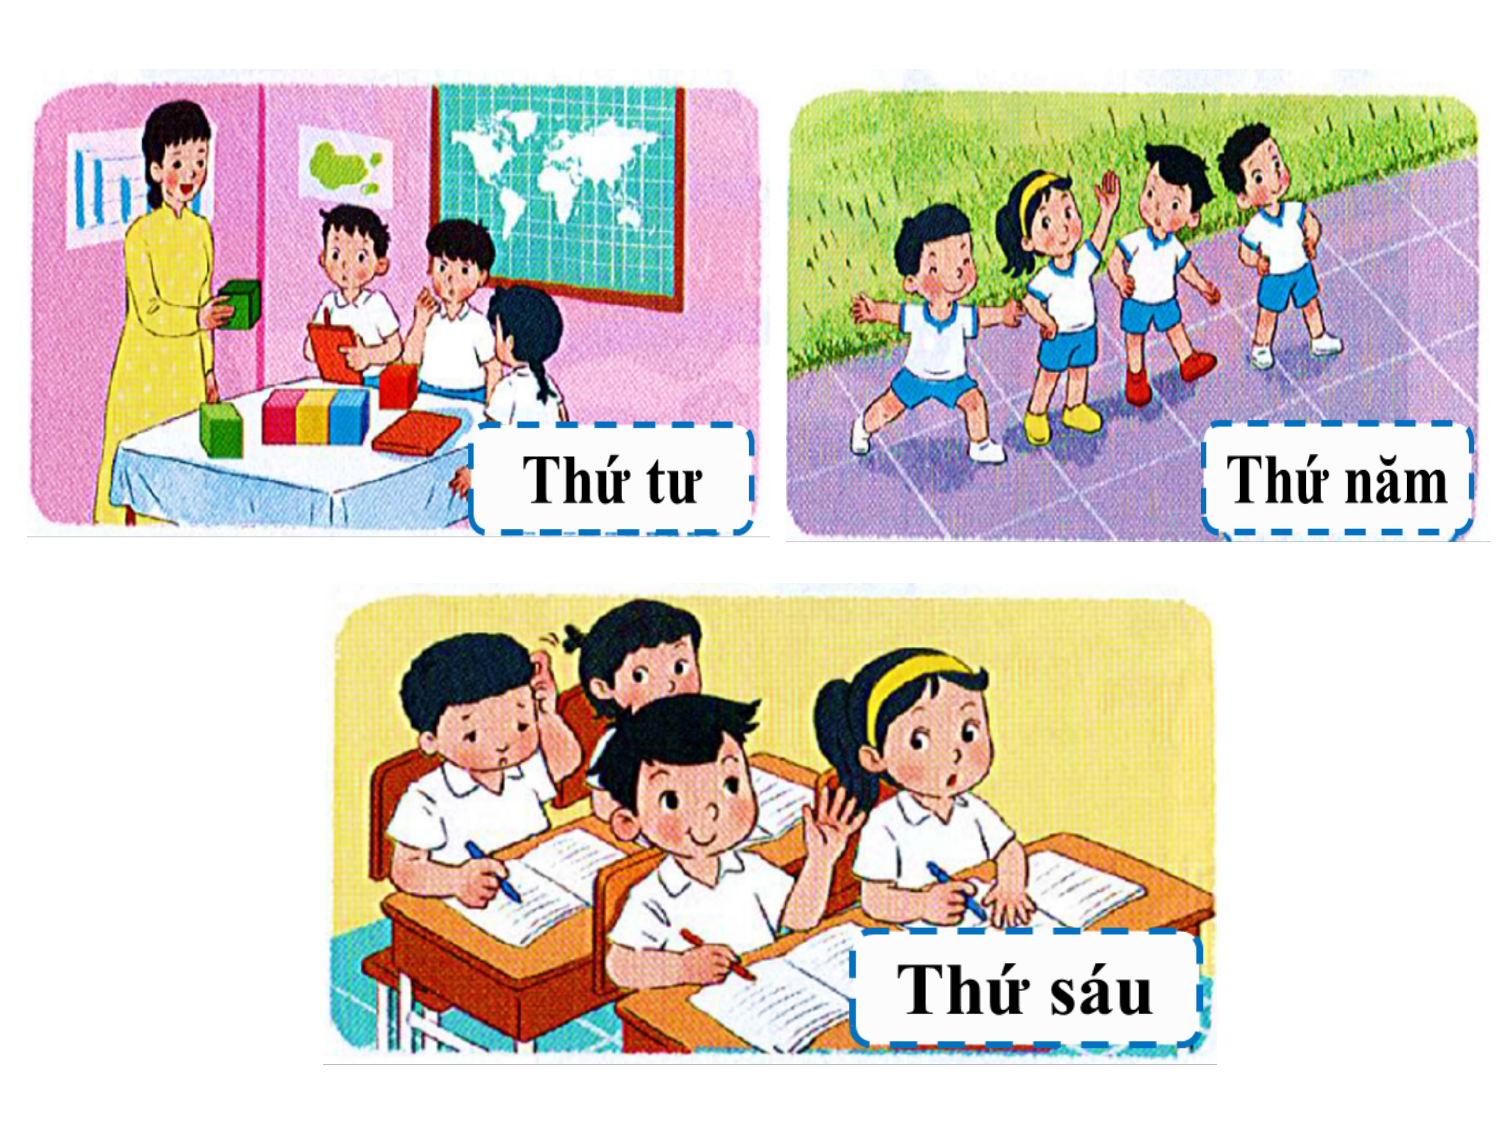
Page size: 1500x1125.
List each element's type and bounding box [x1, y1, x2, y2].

picture [27, 69, 770, 563]
picture [323, 583, 1217, 1077]
picture [786, 69, 1491, 563]
